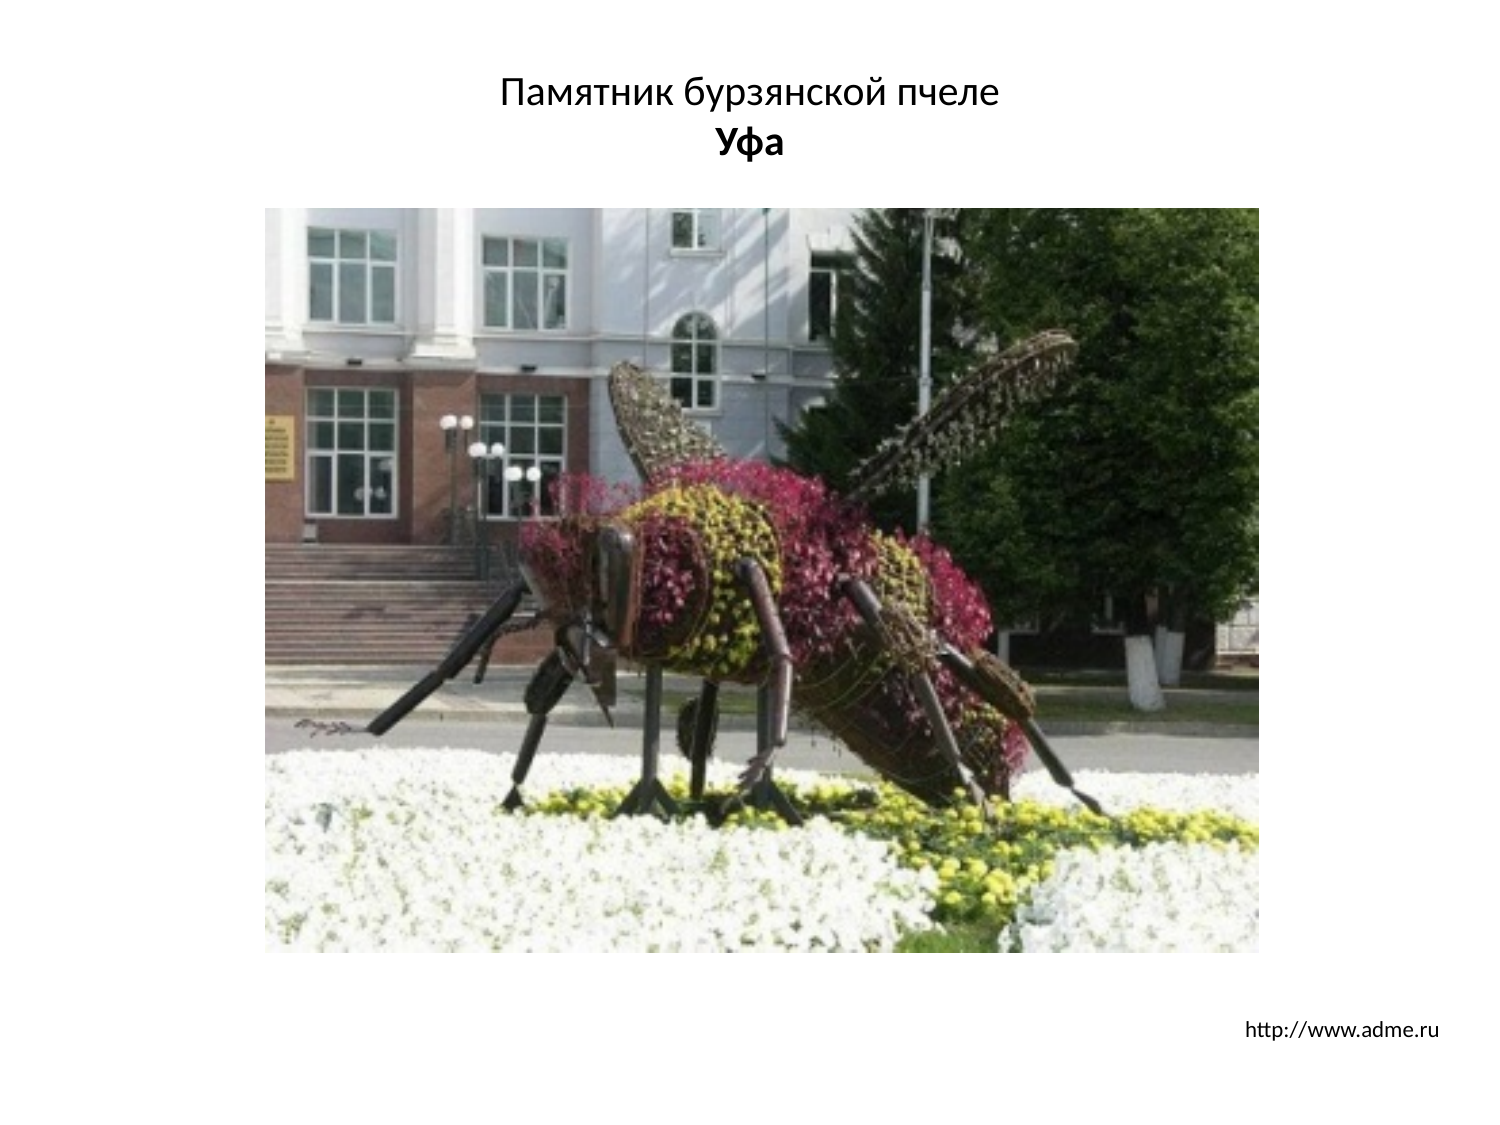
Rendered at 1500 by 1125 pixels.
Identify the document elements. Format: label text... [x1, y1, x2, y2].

title Памятник бурзянской пчеле Уфа [75, 45, 1425, 233]
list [265, 207, 1260, 953]
text_box http://www.adme.ru [1188, 987, 1497, 1069]
